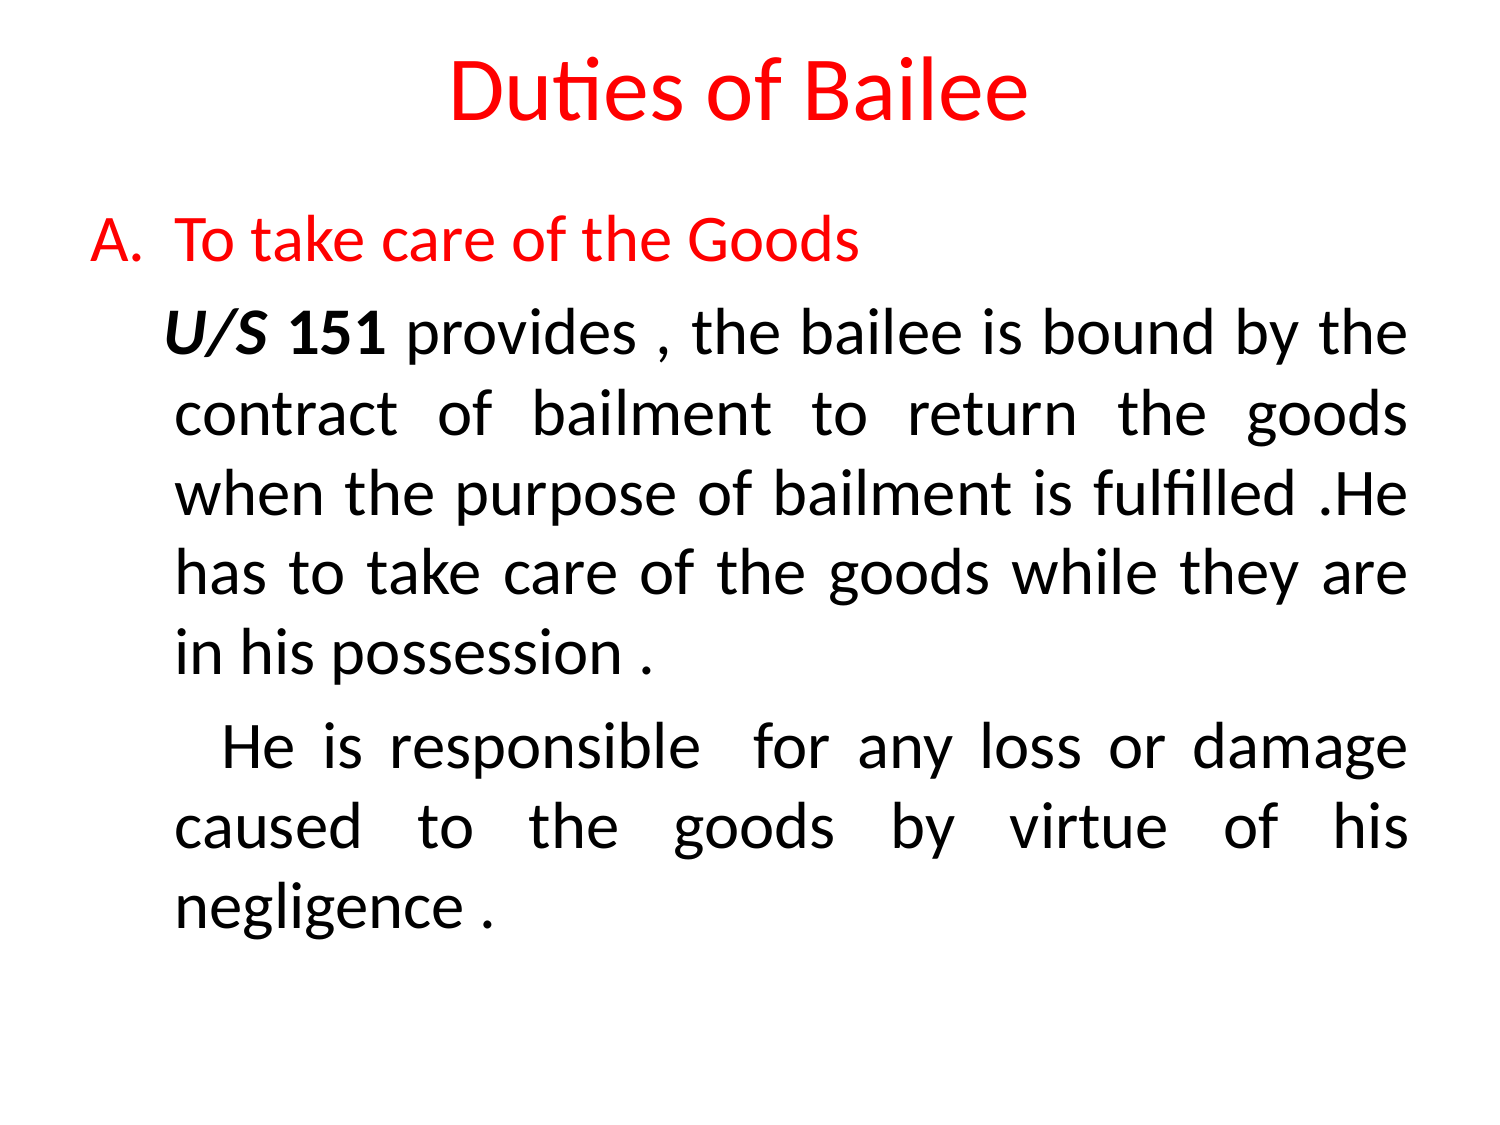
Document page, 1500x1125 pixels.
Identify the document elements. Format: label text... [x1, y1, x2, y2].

title Duties of Bailee [74, 44, 1426, 187]
list To take care of the Goods U/S 151 provides , the bailee is bound by the contract of bailment to return the goods when the purpose of bailment is fulfilled .He has to take care of the goods while they are in his possession . He is responsible for any loss or damage caused to the goods by virtue of his negligence . [74, 187, 1426, 1006]
